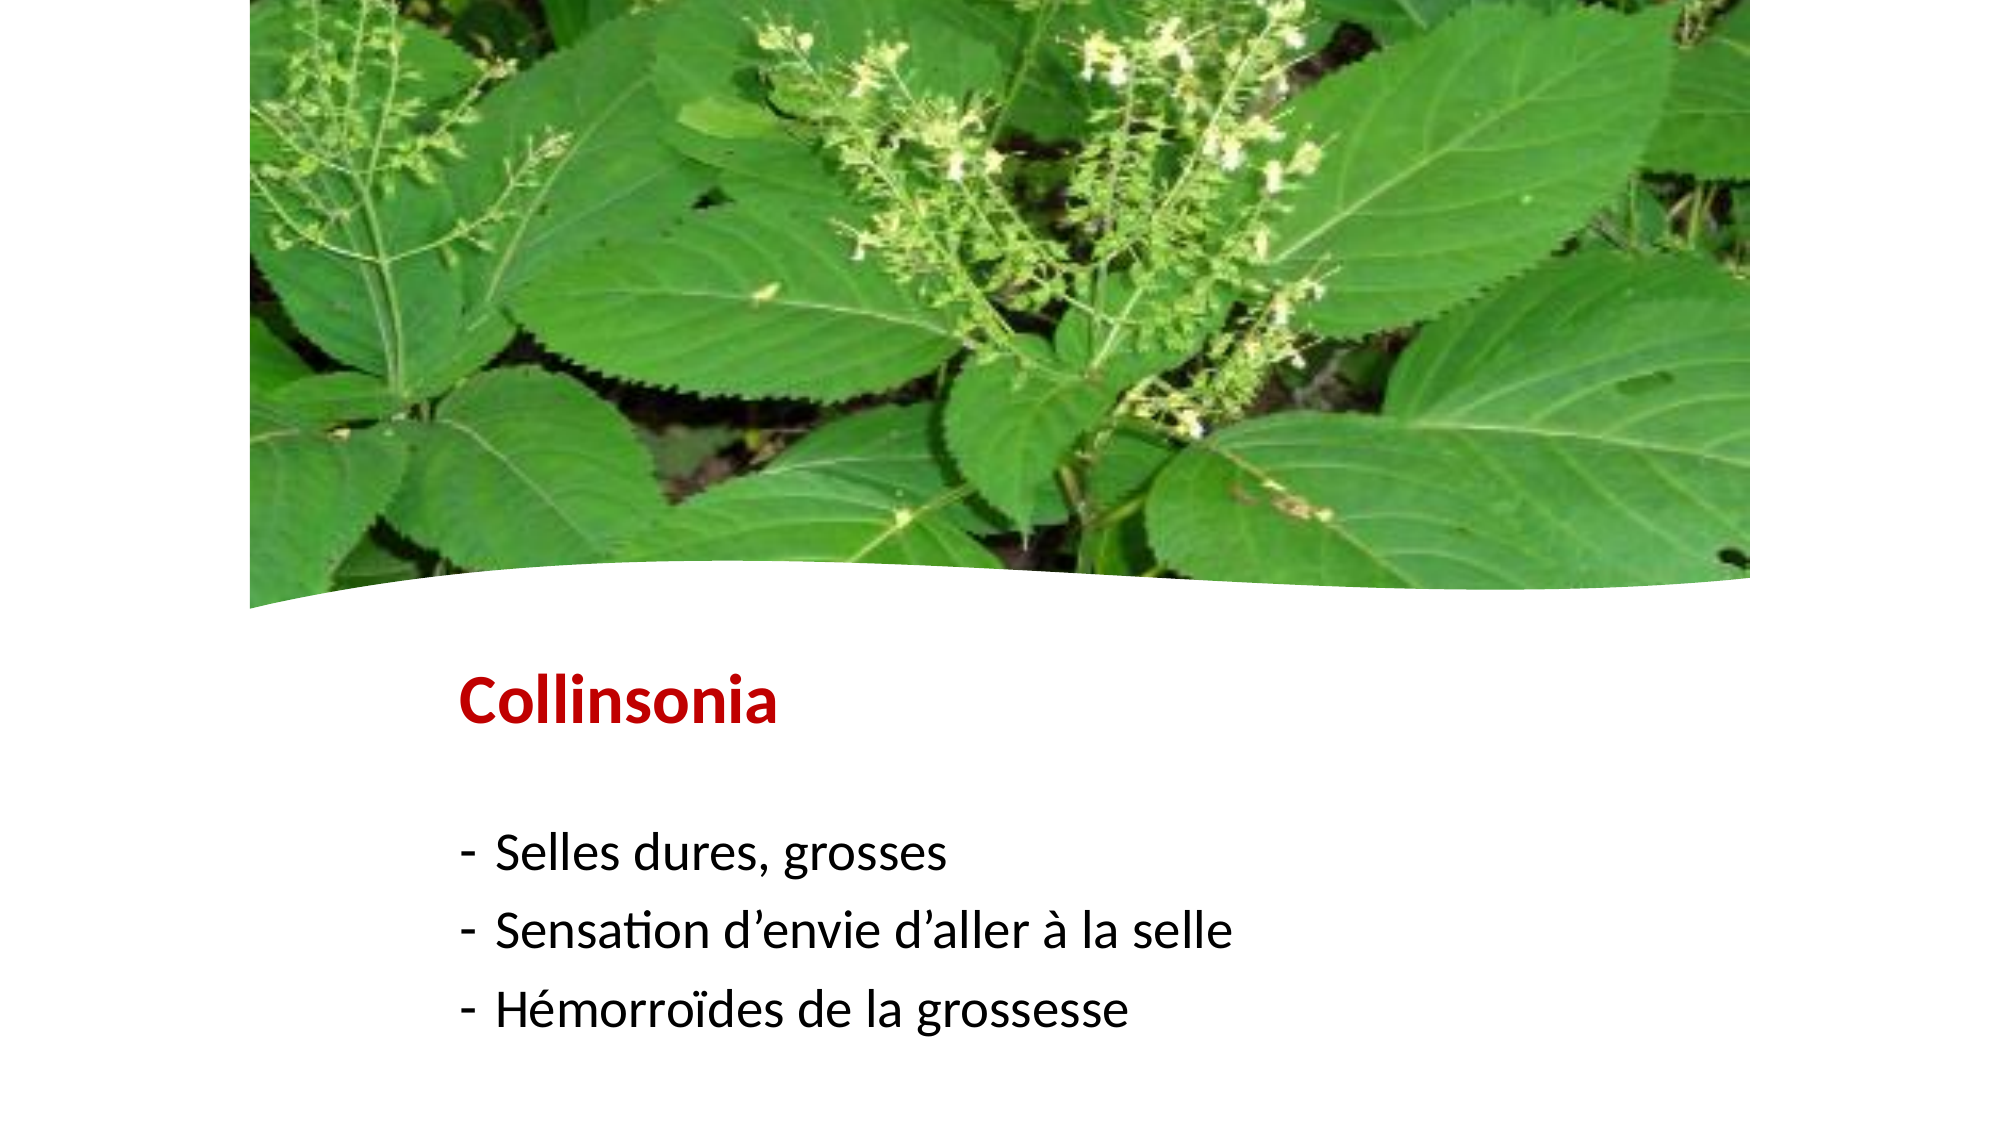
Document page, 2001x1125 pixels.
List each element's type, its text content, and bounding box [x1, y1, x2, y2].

list Collinsonia Selles dures, grosses Sensation d’envie d’aller à la selle Hémorroïdes de la grossesse [444, 645, 1366, 1048]
picture [249, 0, 1750, 609]
